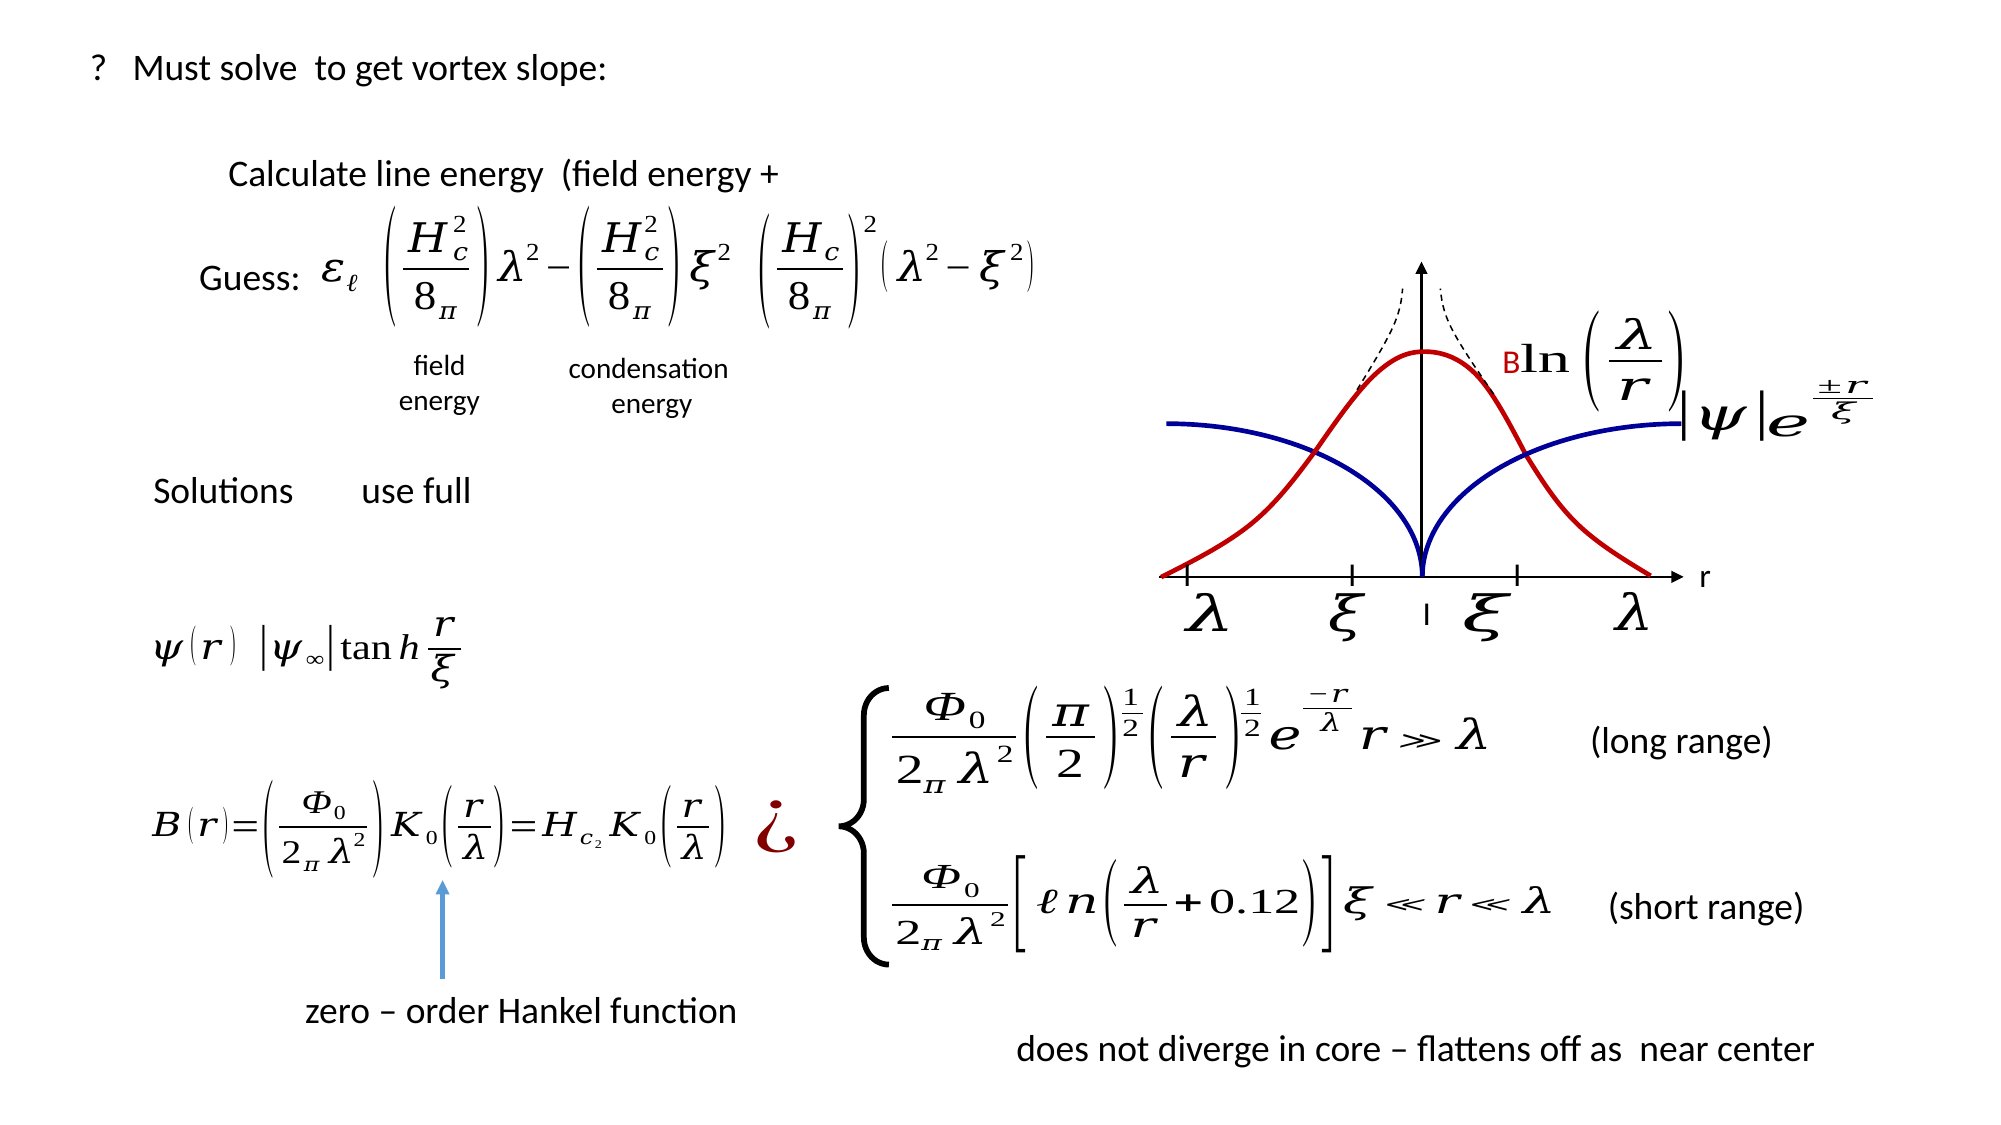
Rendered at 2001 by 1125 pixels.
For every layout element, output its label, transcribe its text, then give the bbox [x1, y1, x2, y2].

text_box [149, 778, 760, 1040]
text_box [910, 261, 1941, 730]
text_box field energy [374, 338, 504, 424]
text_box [753, 679, 1822, 965]
text_box condensation energy [553, 341, 751, 427]
text_box Guess: [184, 245, 316, 306]
